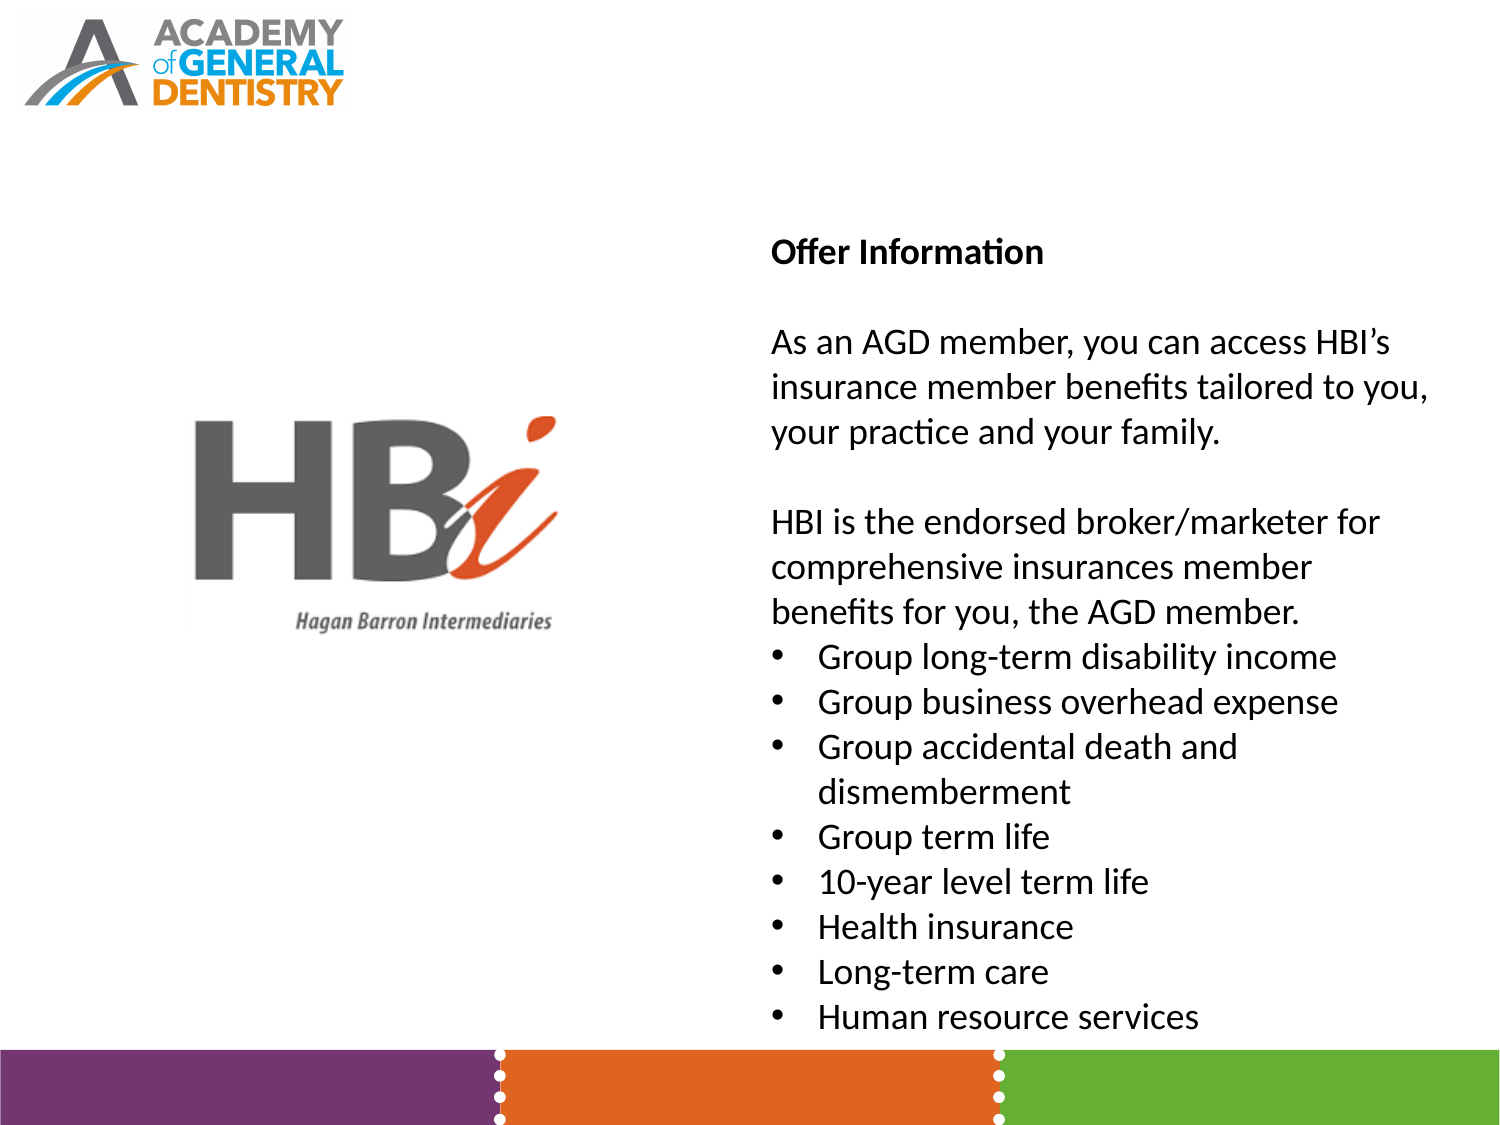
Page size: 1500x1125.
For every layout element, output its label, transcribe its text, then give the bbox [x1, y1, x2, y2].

text_box Offer Information As an AGD member, you can access HBI’s insurance member benefits tailored to you, your practice and your family. HBI is the endorsed broker/marketer for comprehensive insurances member benefits for you, the AGD member. Group long-term disability income Group business overhead expense Group accidental death and dismemberment Group term life 10-year level term life Health insurance Long-term care Human resource services [756, 219, 1454, 1045]
picture [20, 8, 353, 112]
picture [187, 415, 563, 635]
